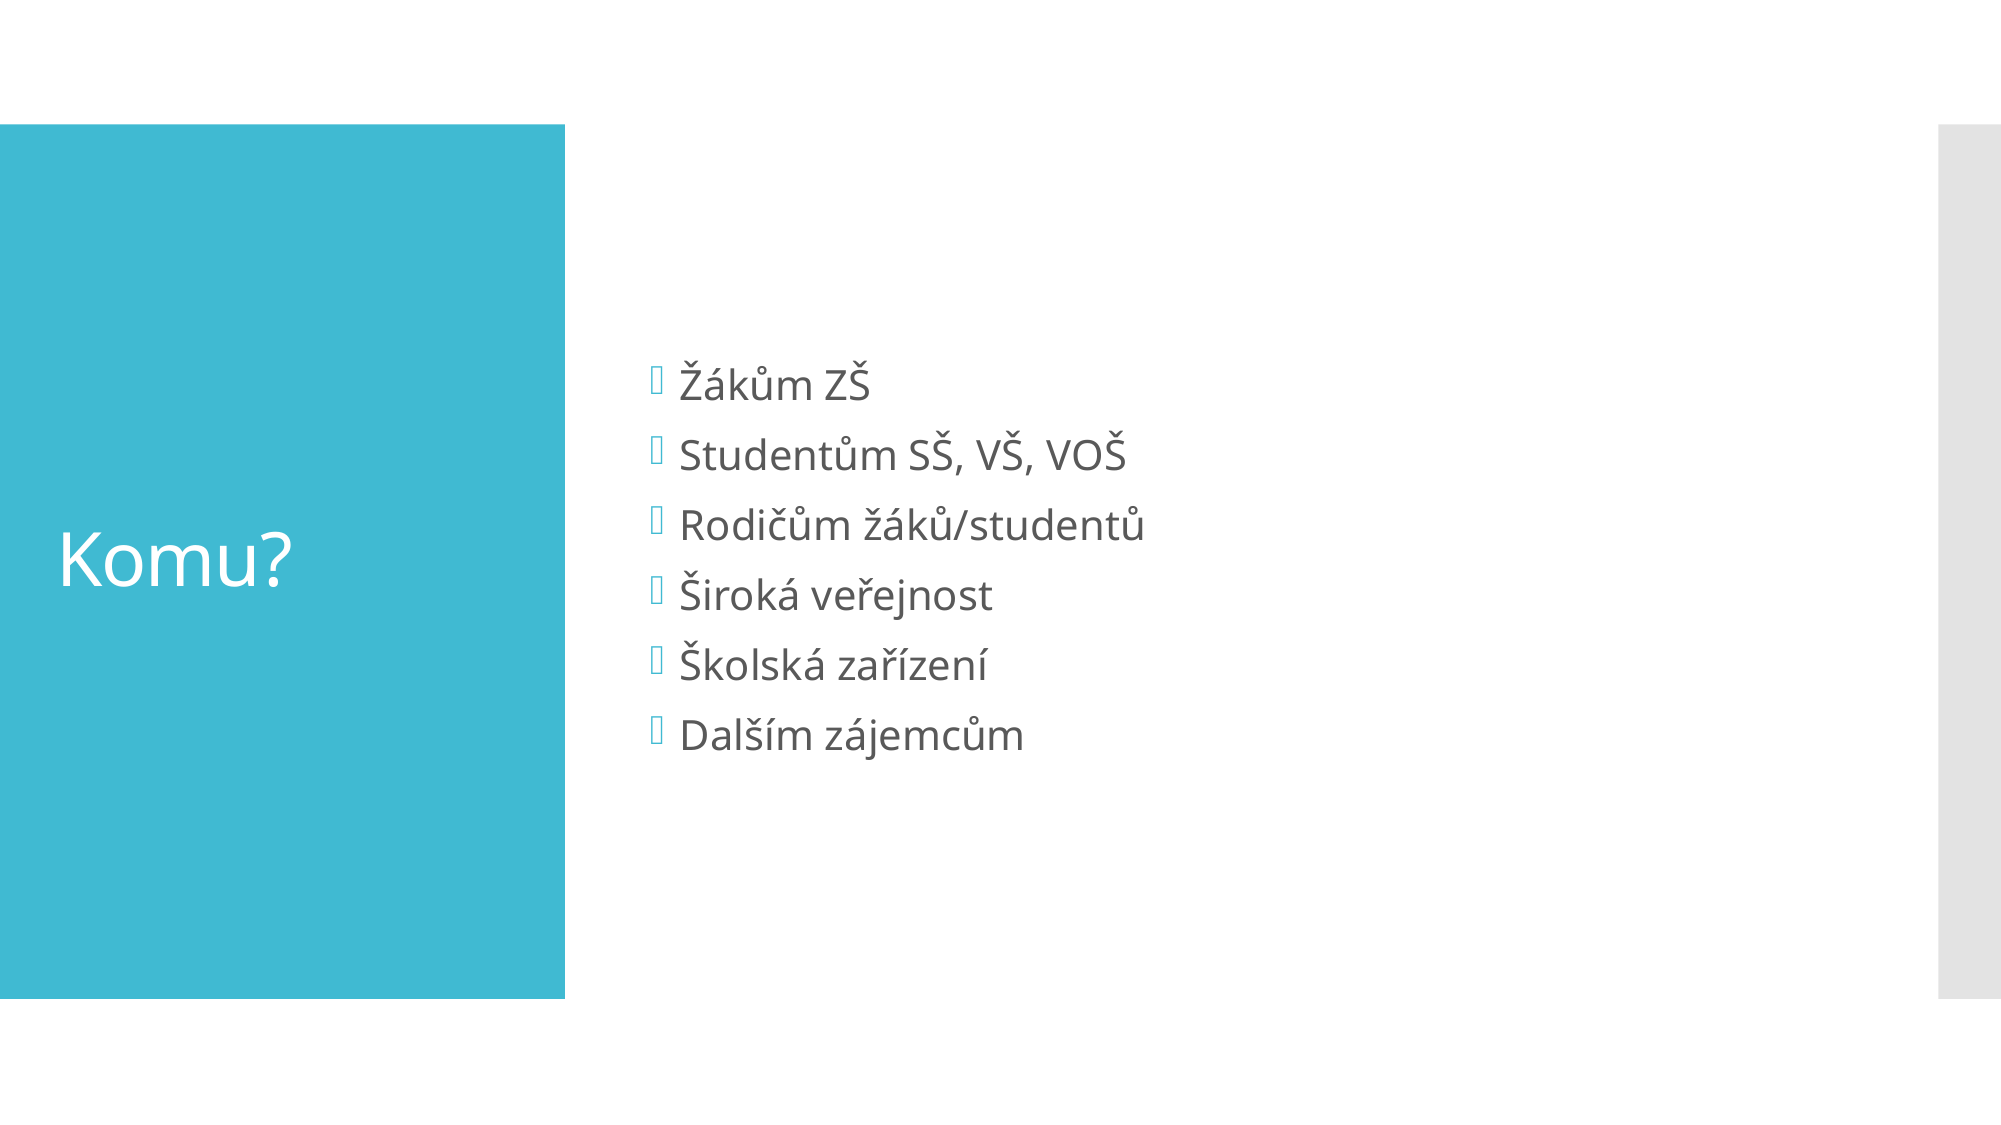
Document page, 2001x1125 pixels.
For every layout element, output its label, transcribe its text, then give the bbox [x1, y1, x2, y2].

list Žákům ZŠ Studentům SŠ, VŠ, VOŠ Rodičům žáků/studentů Široká veřejnost Školská zařízení Dalším zájemcům [634, 141, 1835, 982]
title Komu? [41, 184, 525, 940]
